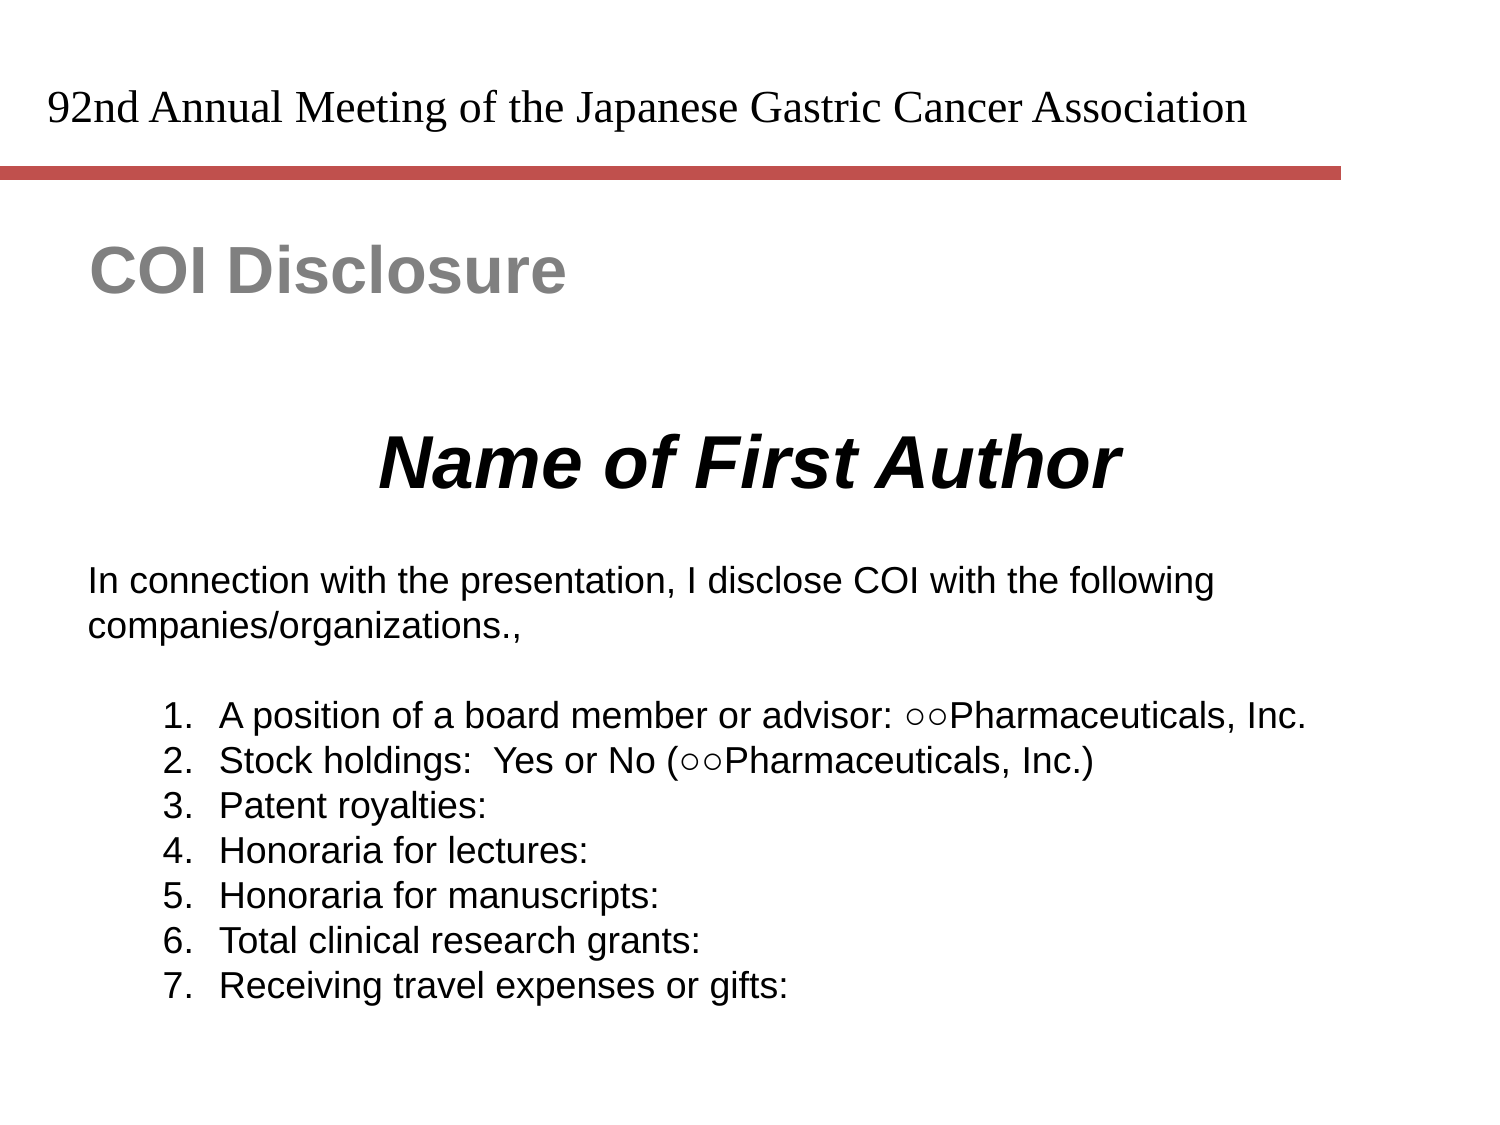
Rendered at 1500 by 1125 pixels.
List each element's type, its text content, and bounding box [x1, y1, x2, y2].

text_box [0, 68, 1341, 173]
text_box COI Disclosure [75, 219, 583, 315]
text_box Name of First Author [32, 315, 1468, 511]
text_box In connection with the presentation, I disclose COI with the following companies/organizations., A position of a board member or advisor: ○○Pharmaceuticals, Inc. Stock holdings: Yes or No (○○Pharmaceuticals, Inc.) Patent royalties: Honoraria for lectures: Honoraria for manuscripts: Total clinical research grants: Receiving travel expenses or gifts: [72, 548, 1467, 1014]
